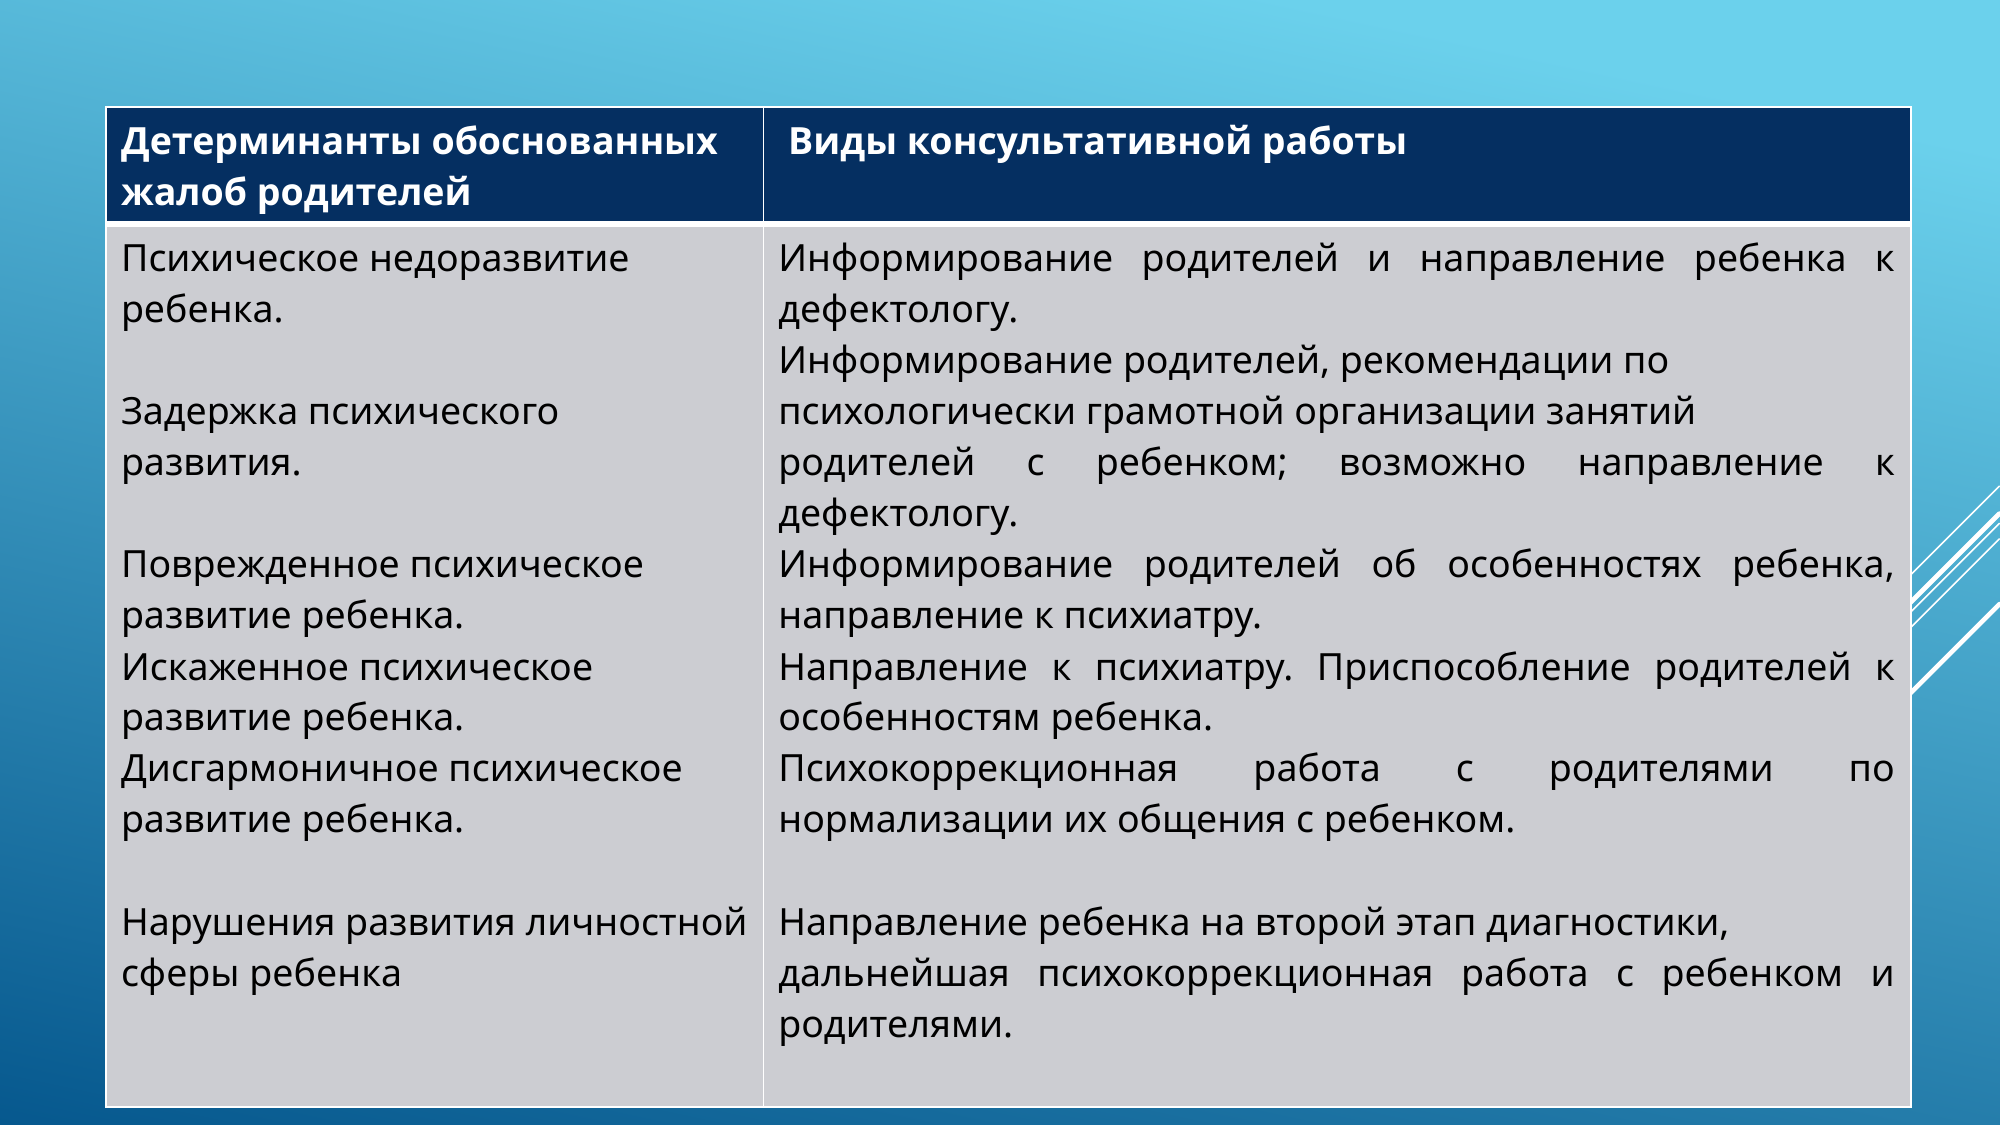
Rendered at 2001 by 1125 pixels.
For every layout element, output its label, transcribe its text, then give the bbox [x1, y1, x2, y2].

table_cell Информирование родителей и направление ребенка к дефектологу. Информирование родителей, рекомендации по психологически грамотной организации занятий родителей с ребенком; возможно направление к дефектологу. Информирование родителей об особенностях ребенка, направление к психиатру. Направление к психиатру. Приспособление родителей к особенностям ребенка. Психокоррекционная работа с родителями по нормализации их общения с ребенком. Направление ребенка на второй этап диагностики, дальнейшая психокоррекционная работа с ребенком и родителями. [764, 227, 1910, 1106]
table_header Детерминанты обоснованных жалоб родителей [107, 108, 763, 221]
table_cell Психическое недоразвитие ребенка. Задержка психического развития. Поврежденное психическое развитие ребенка. Искаженное психическое развитие ребенка. Дисгармоничное психическое развитие ребенка. Нарушения развития личностной сферы ребенка [107, 227, 763, 1106]
table_header Виды консультативной работы [764, 108, 1910, 221]
